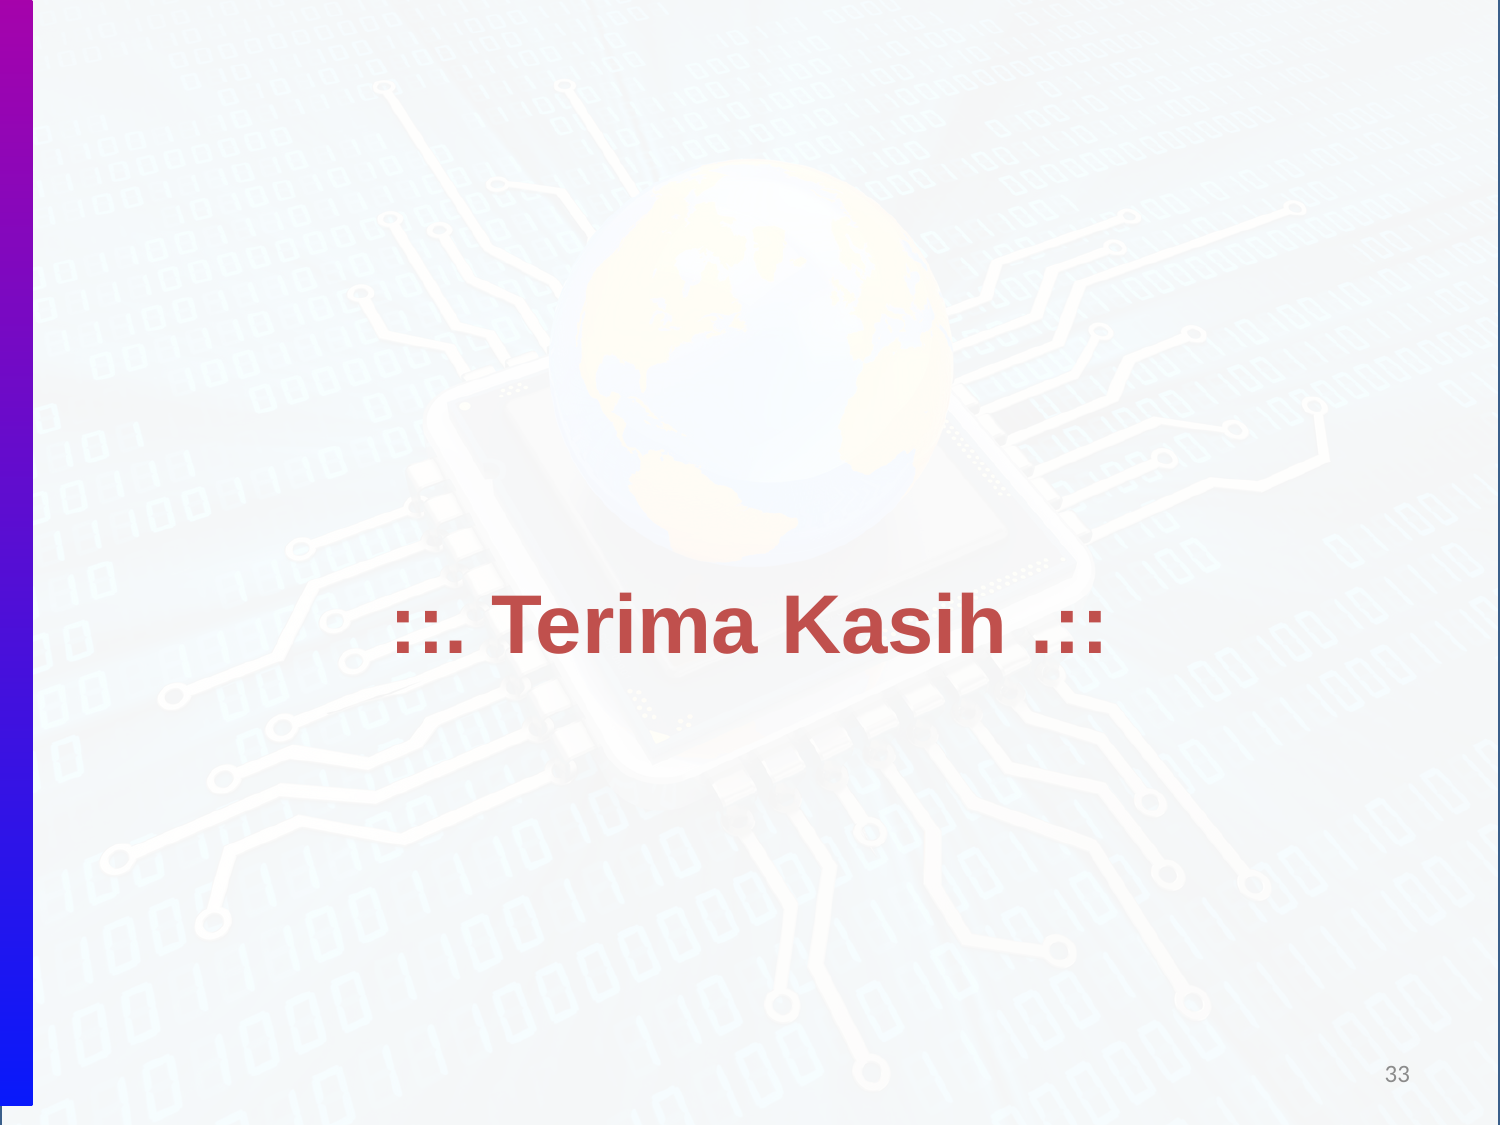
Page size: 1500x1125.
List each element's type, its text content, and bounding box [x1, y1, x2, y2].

slide_number 33 [1074, 1042, 1425, 1103]
text_box ::. Terima Kasih .:: [99, 562, 1400, 678]
